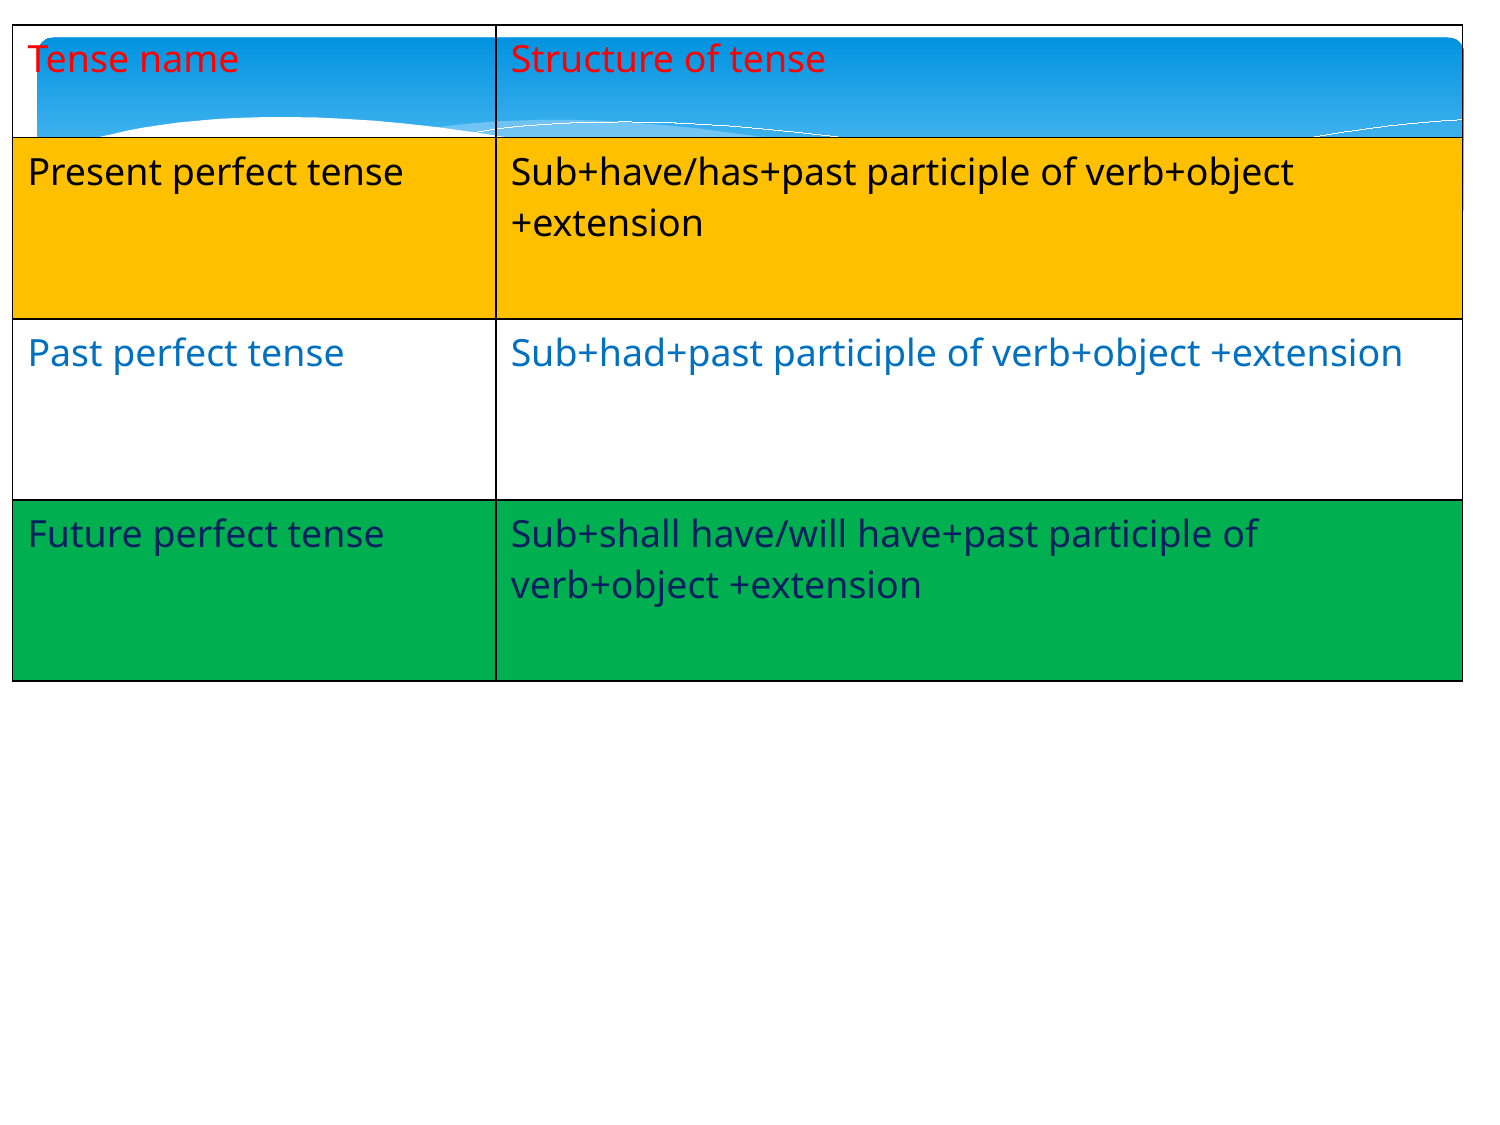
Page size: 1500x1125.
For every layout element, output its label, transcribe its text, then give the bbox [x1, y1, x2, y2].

table_cell Sub+have/has+past participle of verb+object +extension [497, 138, 1462, 318]
table_cell Present perfect tense [13, 138, 495, 318]
table_cell Future perfect tense [13, 501, 495, 680]
table_cell Sub+had+past participle of verb+object +extension [497, 320, 1462, 499]
table_header Tense name [13, 26, 495, 137]
table_cell Sub+shall have/will have+past participle of verb+object +extension [497, 501, 1462, 680]
table_cell Past perfect tense [13, 320, 495, 499]
table_header Structure of tense [497, 26, 1462, 137]
